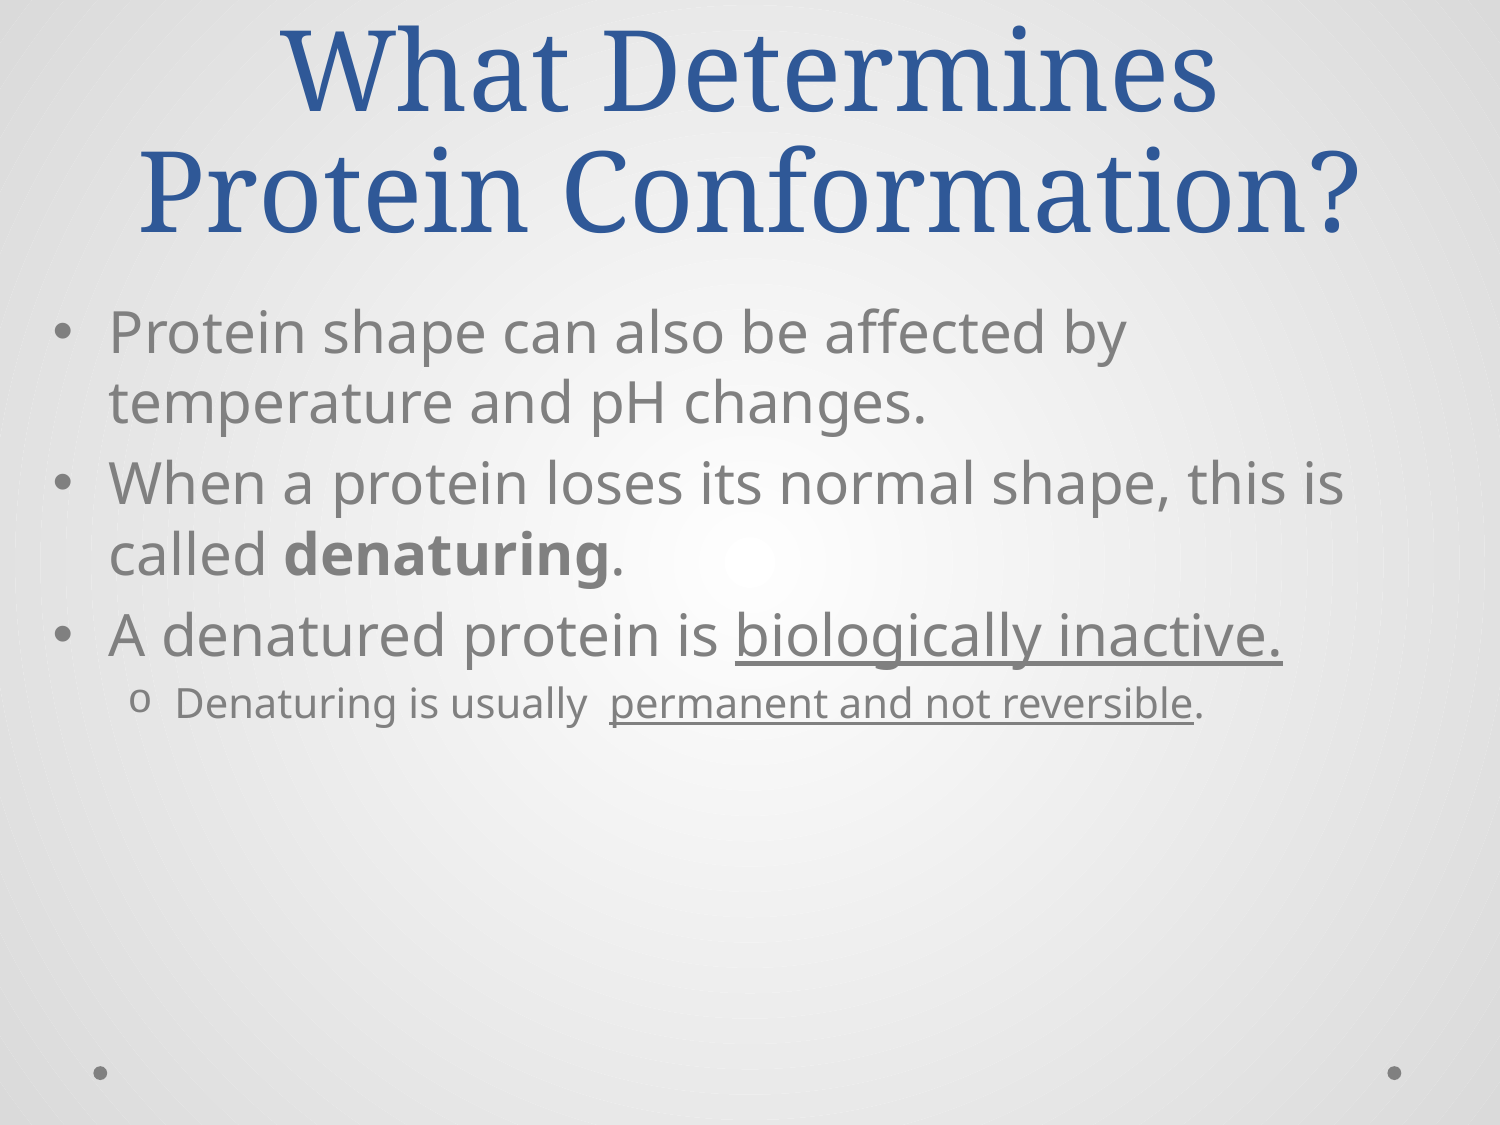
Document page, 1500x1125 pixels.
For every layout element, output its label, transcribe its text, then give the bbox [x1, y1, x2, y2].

title What Determines Protein Conformation? [75, 0, 1425, 263]
list Protein shape can also be affected by temperature and pH changes. When a protein loses its normal shape, this is called denaturing. A denatured protein is biologically inactive. Denaturing is usually permanent and not reversible. [37, 287, 1438, 936]
